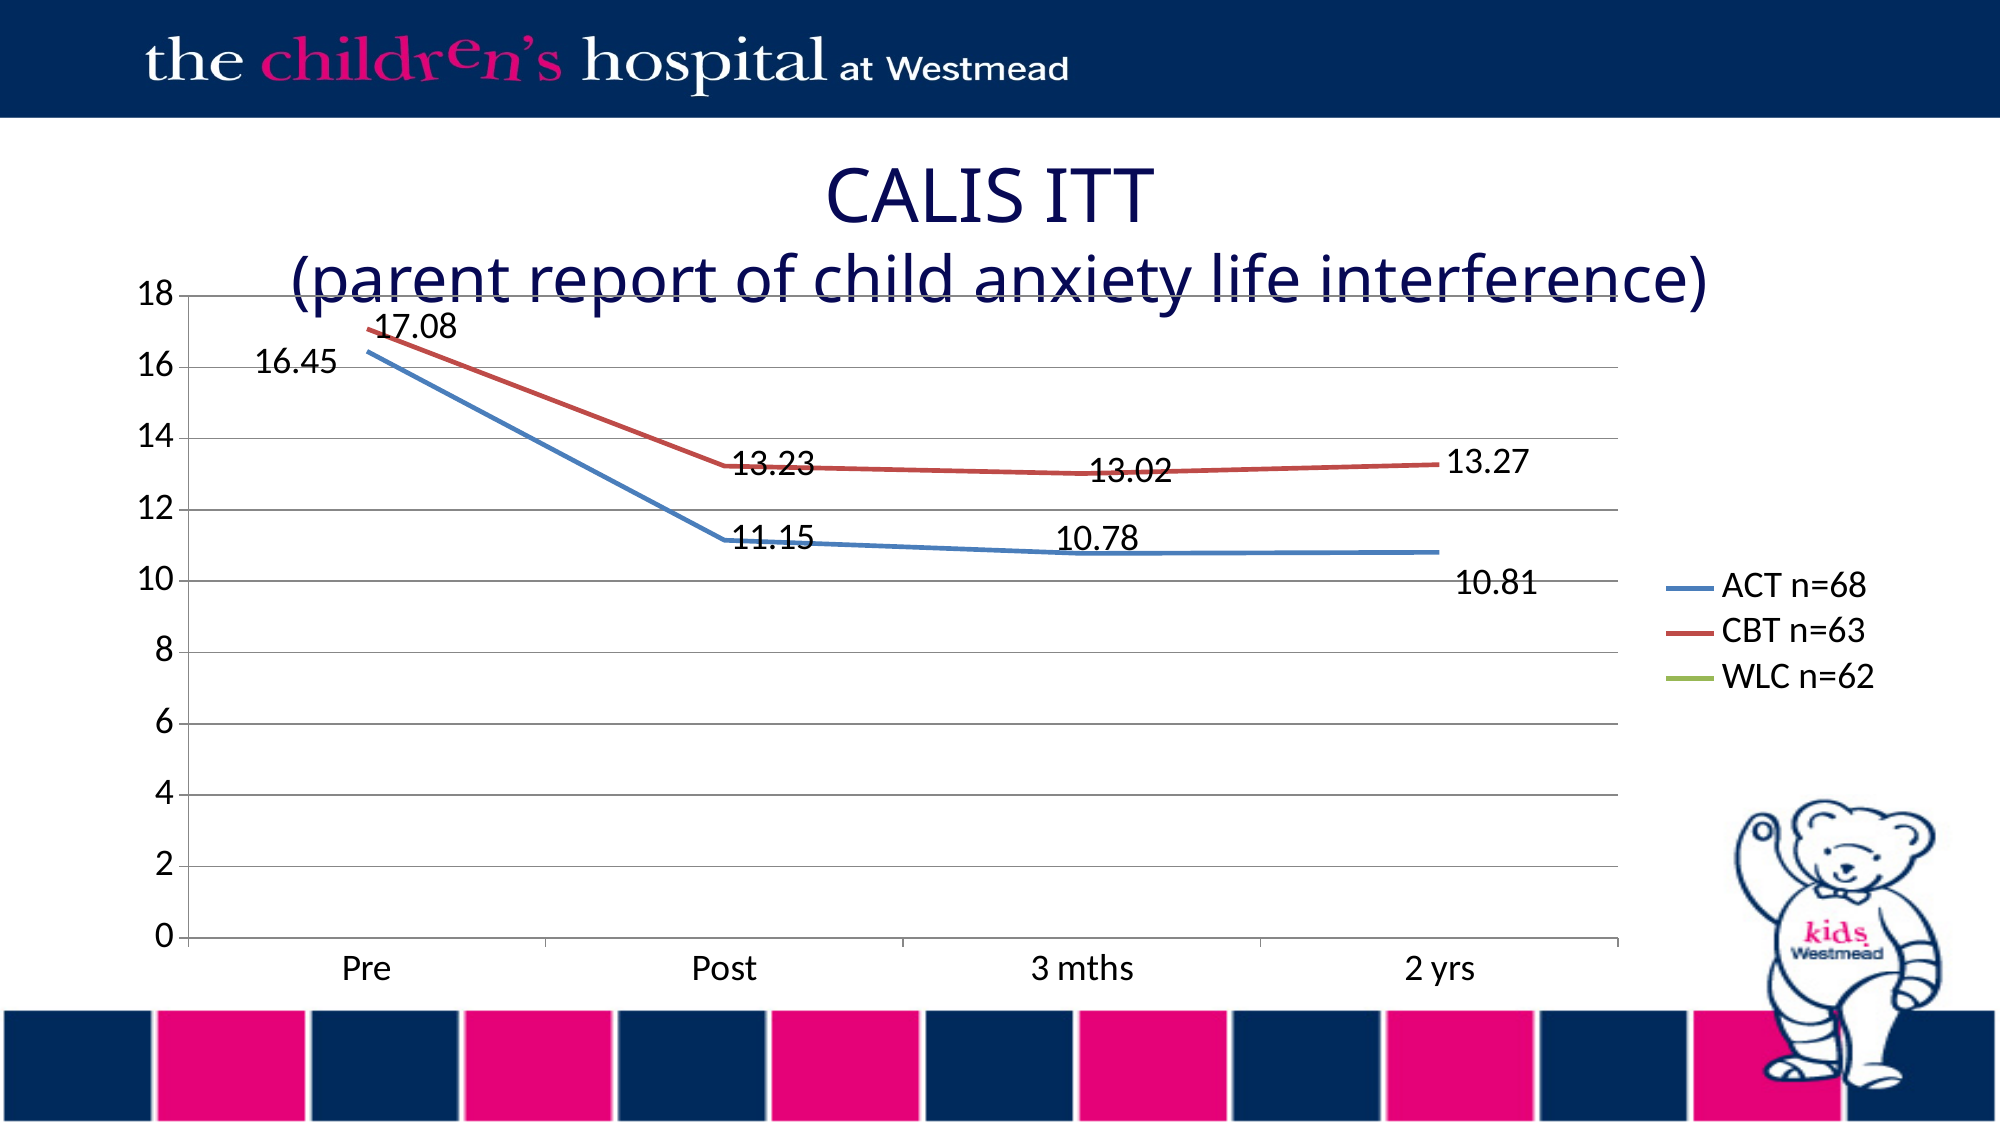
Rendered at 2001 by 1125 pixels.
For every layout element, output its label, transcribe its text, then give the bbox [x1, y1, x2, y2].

title CALIS ITT (parent report of child anxiety life interference) [150, 137, 1850, 258]
picture [0, 0, 2000, 118]
picture [0, 794, 2000, 1125]
chart [99, 262, 1901, 1006]
